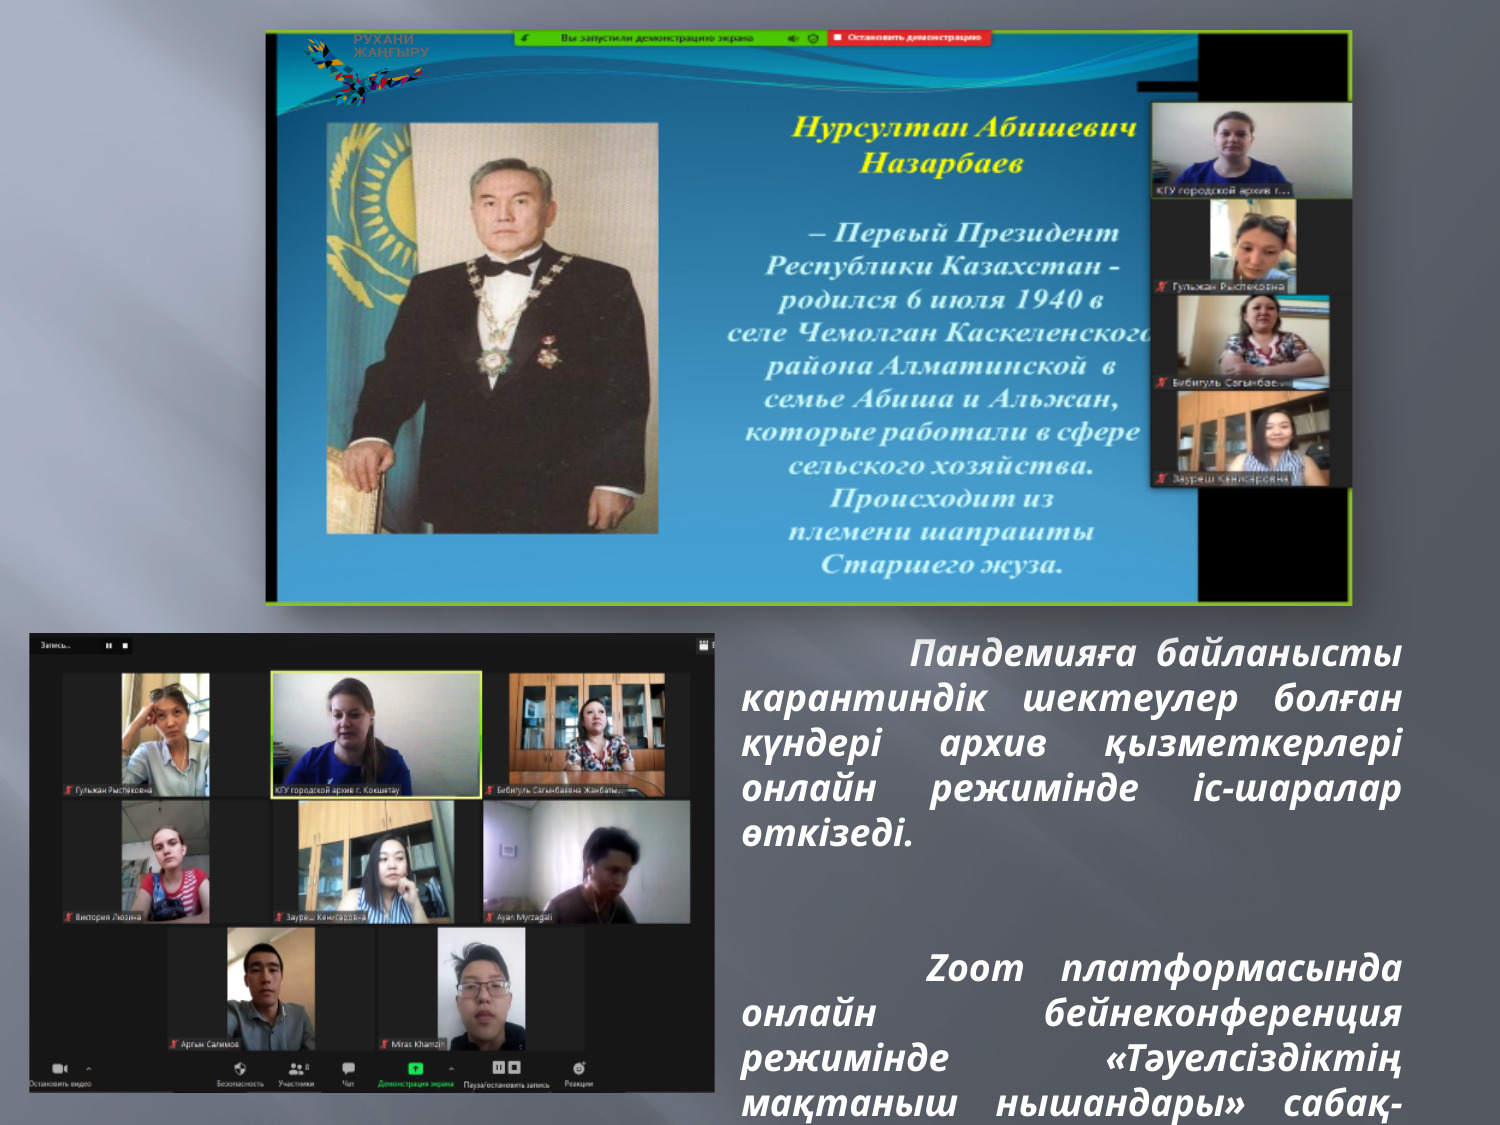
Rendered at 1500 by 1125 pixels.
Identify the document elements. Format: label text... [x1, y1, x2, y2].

picture [29, 633, 715, 1094]
picture [265, 30, 1353, 606]
text_box Пандемияға байланысты карантиндік шектеулер болған күндері архив қызметкерлері онлайн режимінде іс-шаралар өткізеді. Zoom платформасында онлайн бейнеконференция режимінде «Тәуелсіздіктің мақтаныш нышандары» сабақ-дәрісі. [748, 621, 1418, 1125]
